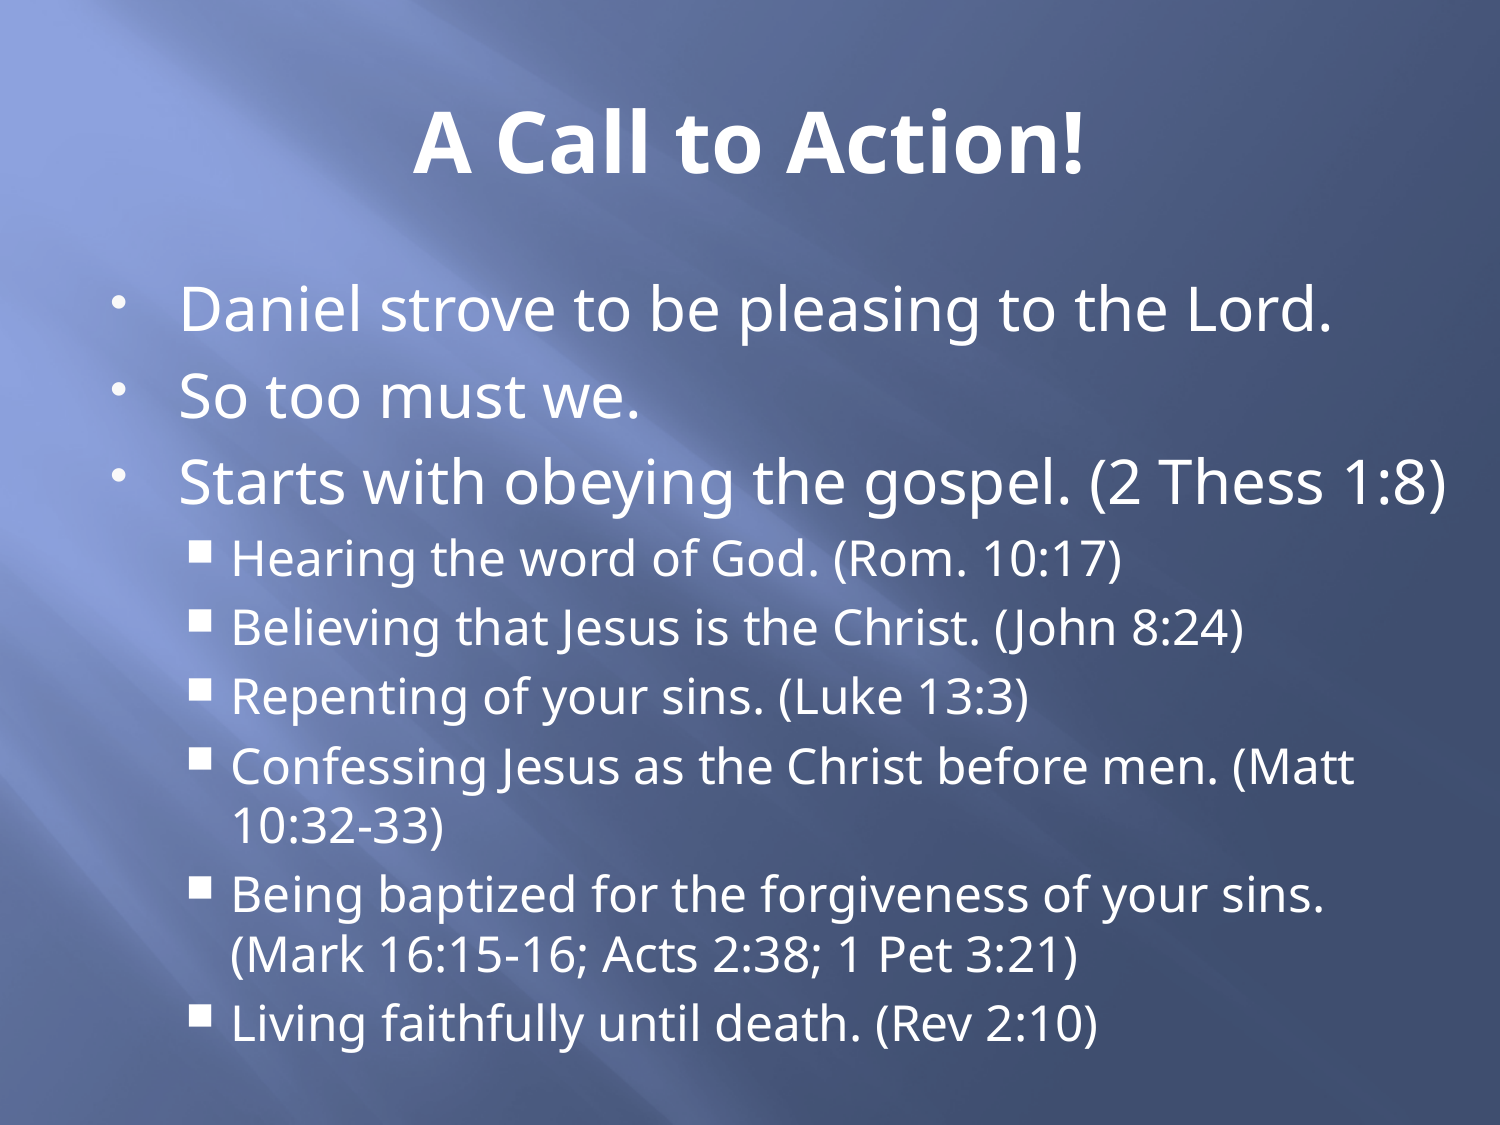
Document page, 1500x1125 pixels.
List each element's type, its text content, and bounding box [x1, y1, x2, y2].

list Daniel strove to be pleasing to the Lord. So too must we. Starts with obeying the gospel. (2 Thess 1:8) Hearing the word of God. (Rom. 10:17) Believing that Jesus is the Christ. (John 8:24) Repenting of your sins. (Luke 13:3) Confessing Jesus as the Christ before men. (Matt 10:32-33) Being baptized for the forgiveness of your sins. (Mark 16:15-16; Acts 2:38; 1 Pet 3:21) Living faithfully until death. (Rev 2:10) [75, 262, 1463, 1125]
title A Call to Action! [75, 45, 1425, 233]
